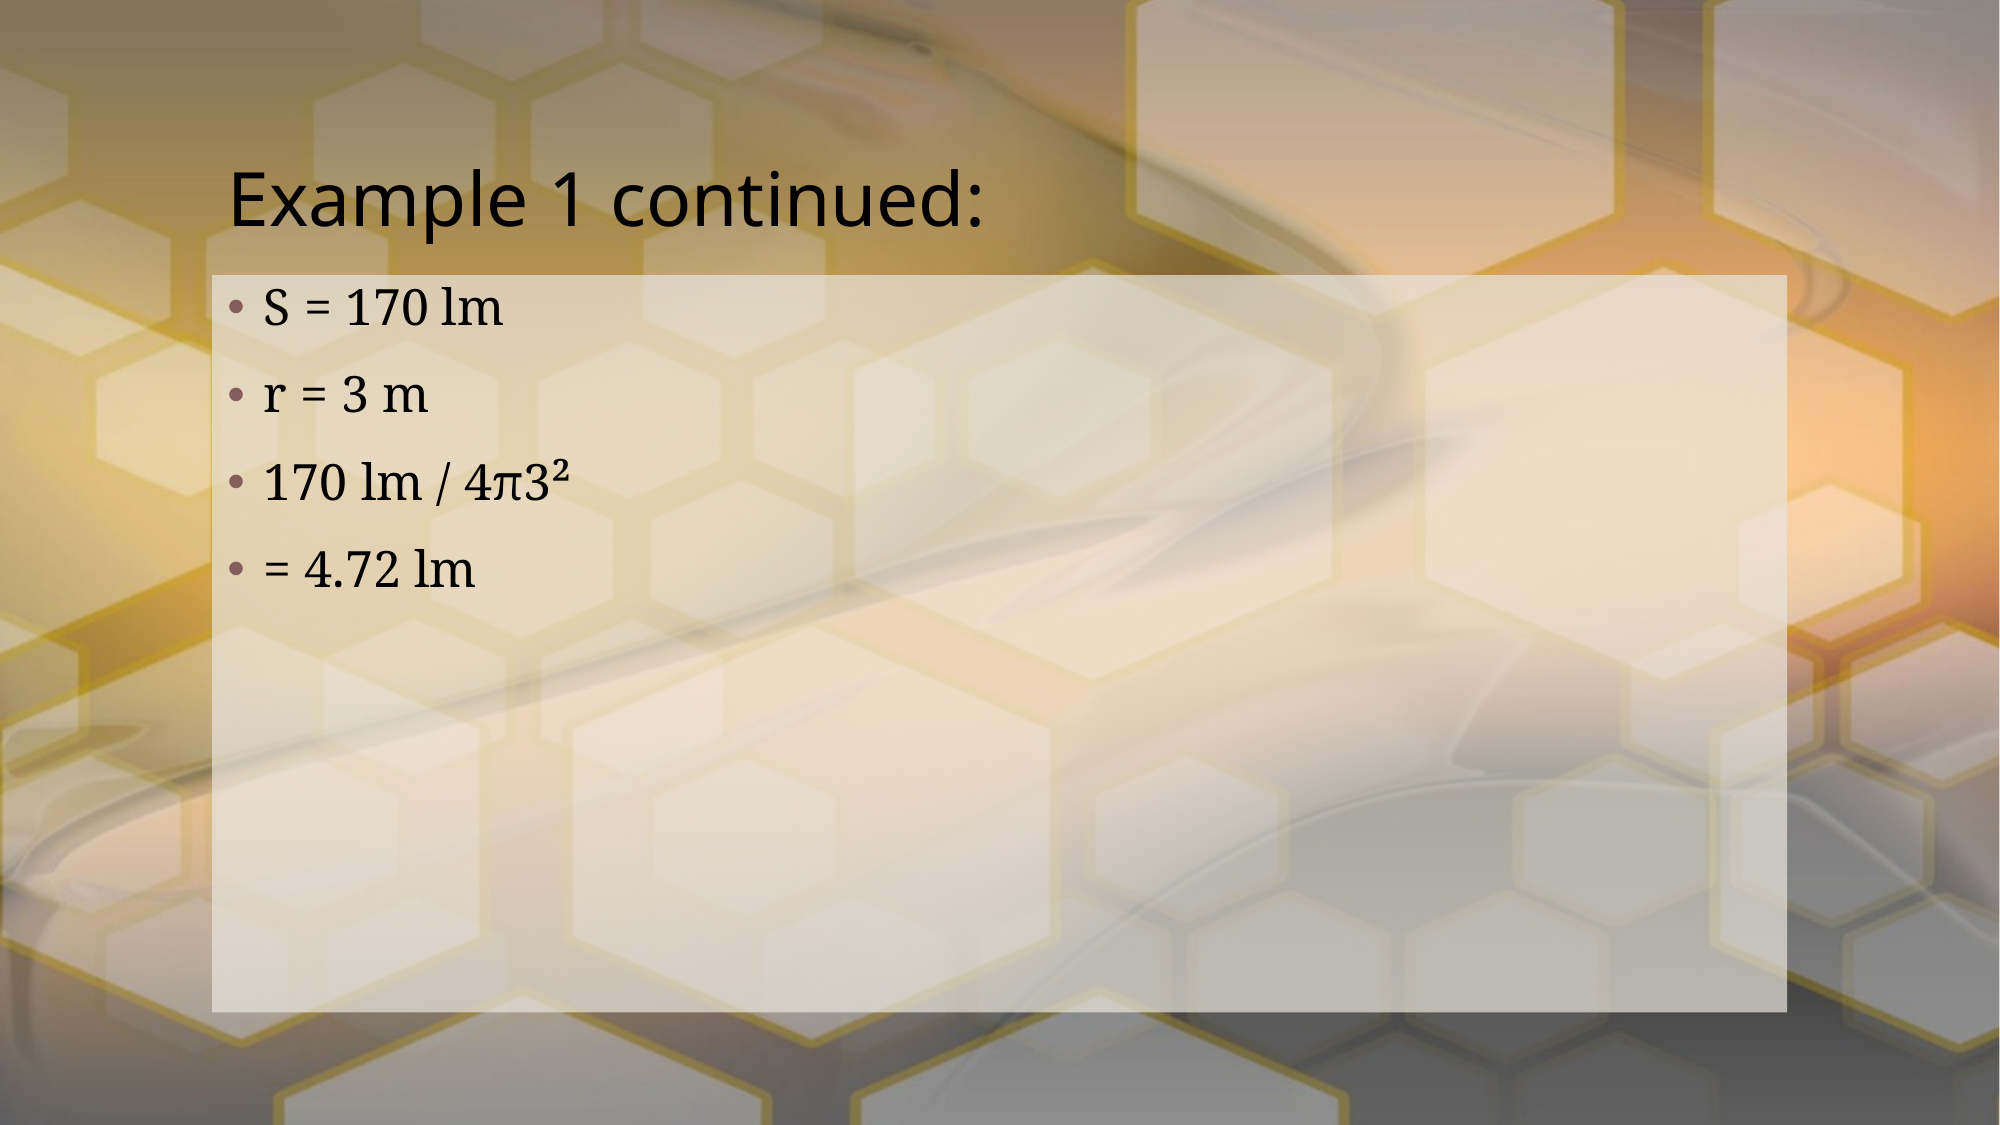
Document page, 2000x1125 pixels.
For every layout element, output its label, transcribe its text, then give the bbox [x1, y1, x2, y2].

picture [0, 0, 2000, 1125]
list S = 170 lm r = 3 m 170 lm / 4π3² = 4.72 lm [212, 275, 1788, 1013]
title Example 1 continued: [212, 62, 1788, 250]
